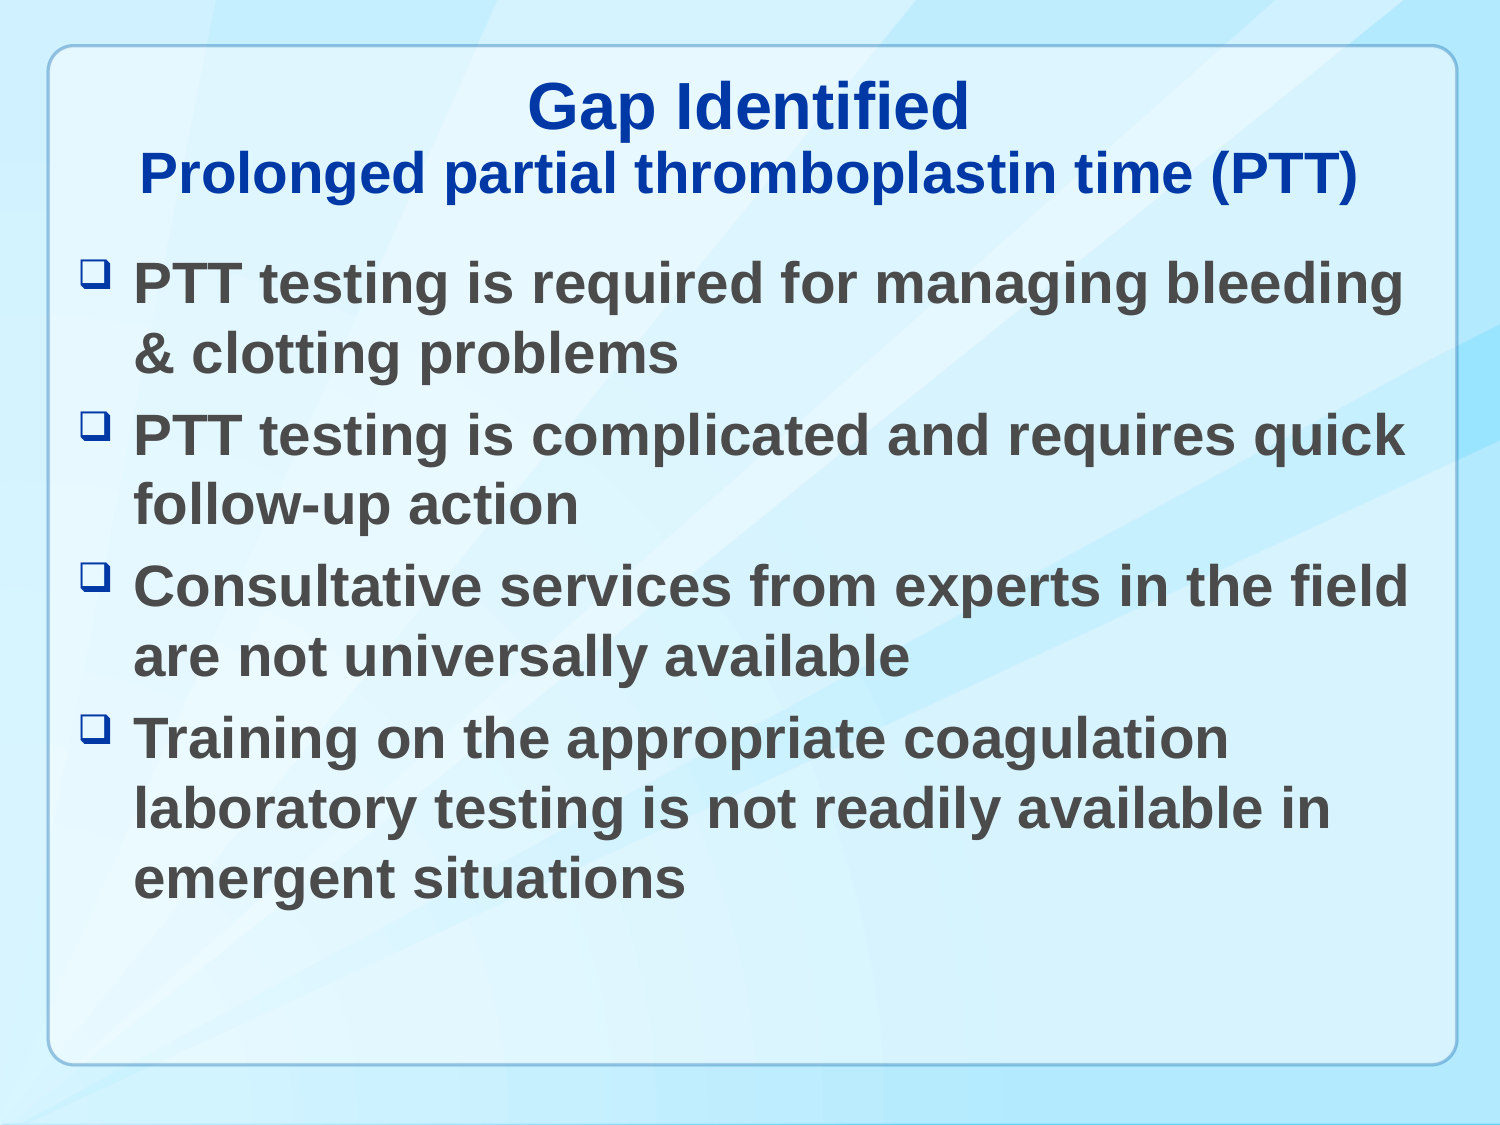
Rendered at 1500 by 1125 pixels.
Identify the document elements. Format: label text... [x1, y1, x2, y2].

picture [0, 0, 1500, 1125]
list PTT testing is required for managing bleeding & clotting problems PTT testing is complicated and requires quick follow-up action Consultative services from experts in the field are not universally available Training on the appropriate coagulation laboratory testing is not readily available in emergent situations [62, 237, 1450, 1000]
title Gap Identified Prolonged partial thromboplastin time (PTT) [75, 92, 1425, 213]
